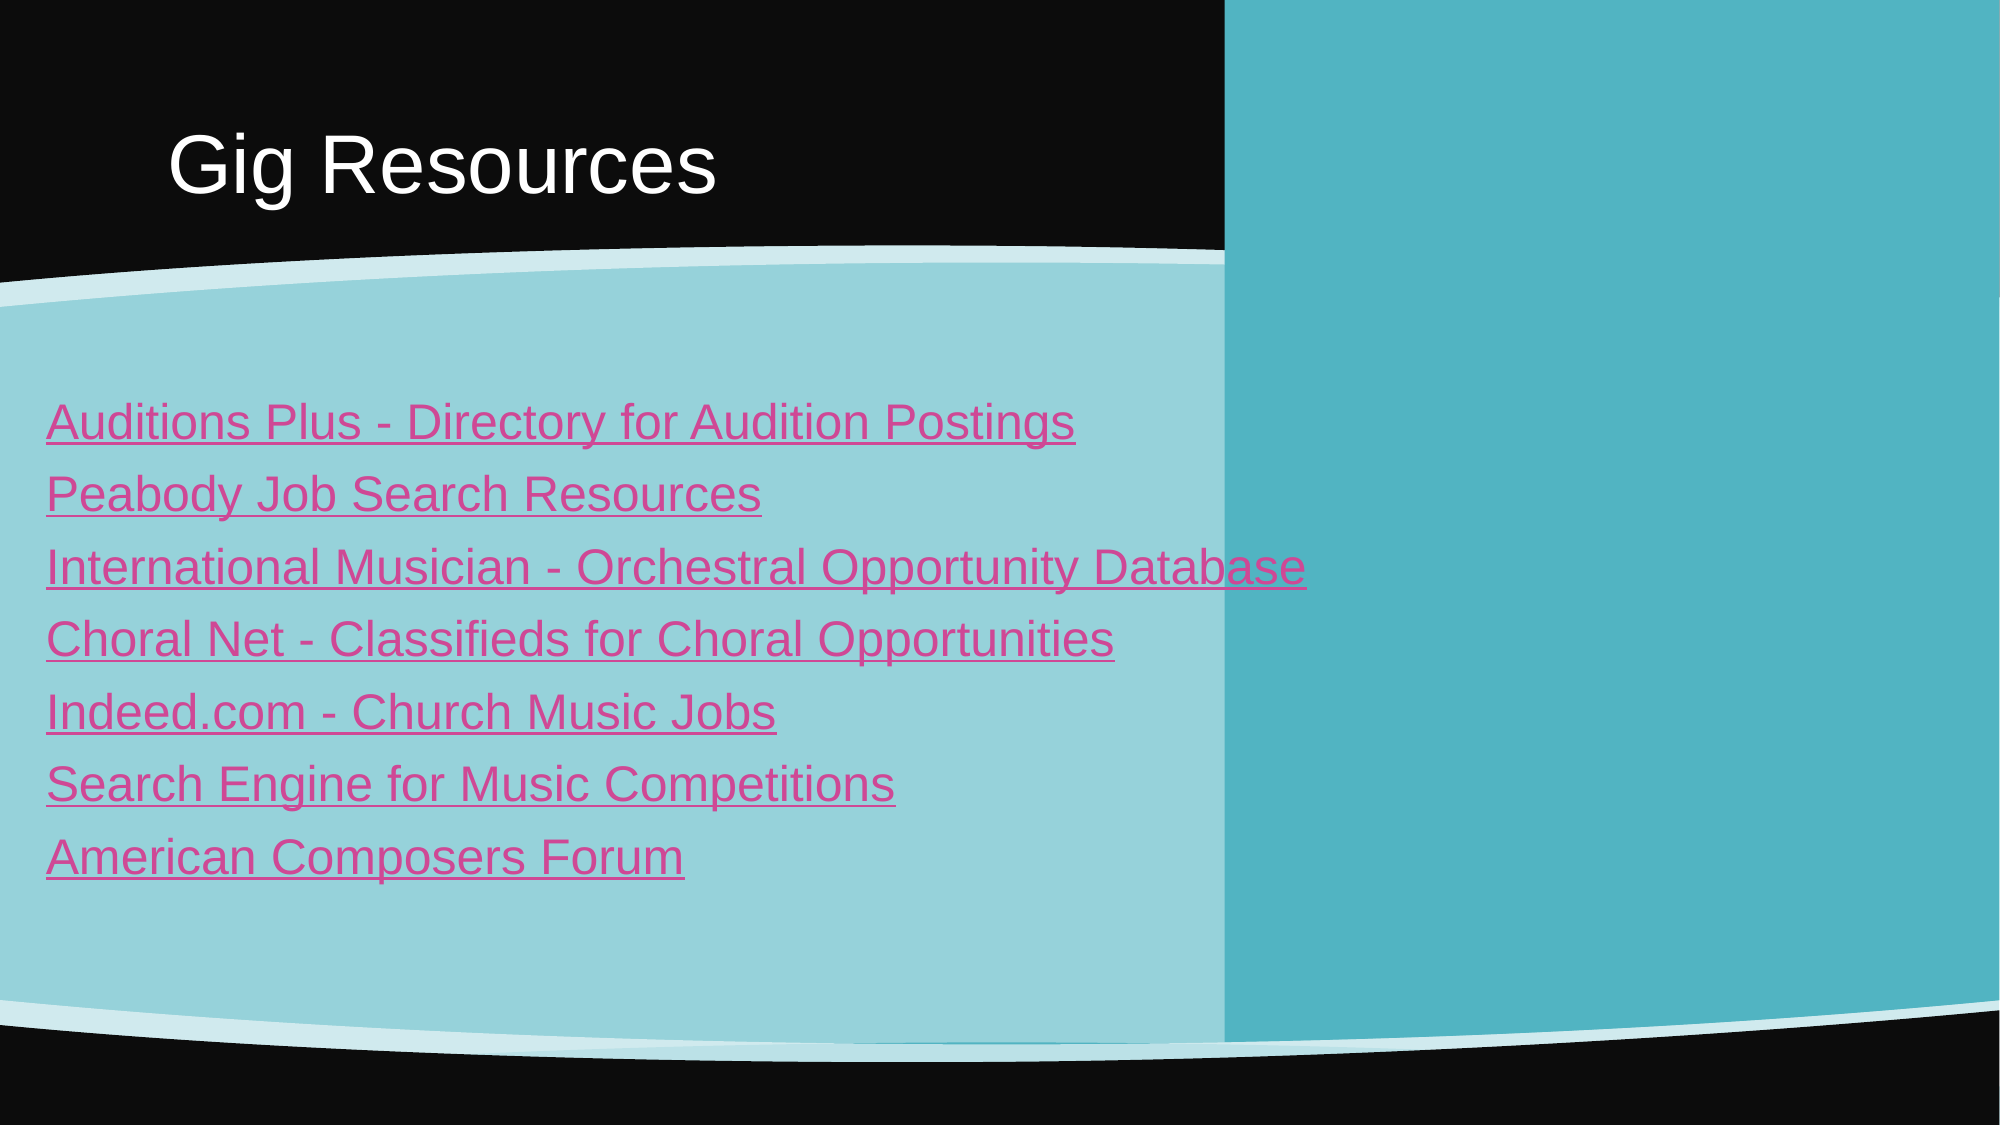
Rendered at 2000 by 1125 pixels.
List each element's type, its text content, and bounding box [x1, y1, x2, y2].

text_box [812, 62, 1730, 214]
text_box Auditions Plus - Directory for Audition Postings Peabody Job Search Resources International Musician - Orchestral Opportunity Database Choral Net - Classifieds for Choral Opportunities Indeed.com - Church Music Jobs Search Engine for Music Competitions American Composers Forum [30, 309, 1384, 1125]
title Gig Resources [152, 0, 773, 219]
